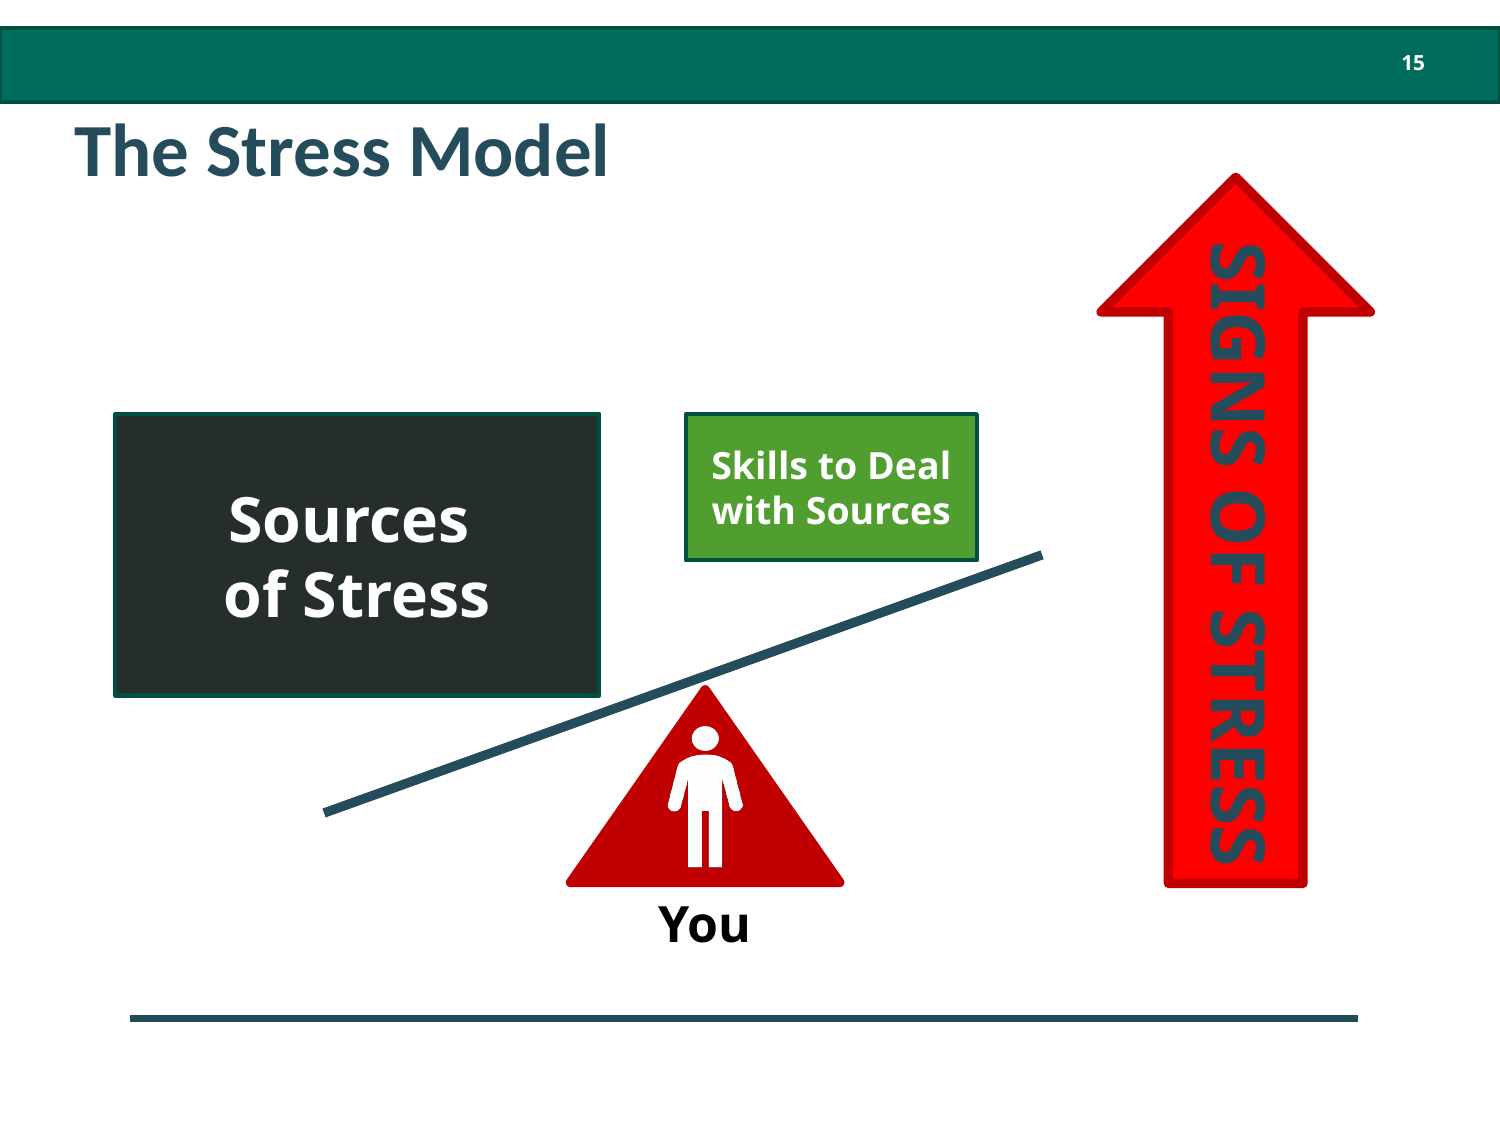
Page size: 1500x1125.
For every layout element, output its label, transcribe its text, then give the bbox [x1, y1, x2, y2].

slide_number 15 [1386, 44, 1453, 83]
title The Stress Model [59, 104, 1429, 221]
text_box Skills to Deal with Sources [684, 412, 979, 553]
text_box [570, 689, 841, 961]
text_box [1100, 177, 1371, 897]
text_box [323, 554, 1043, 814]
text_box [0, 26, 1500, 104]
text_box Sources of Stress [113, 412, 601, 698]
